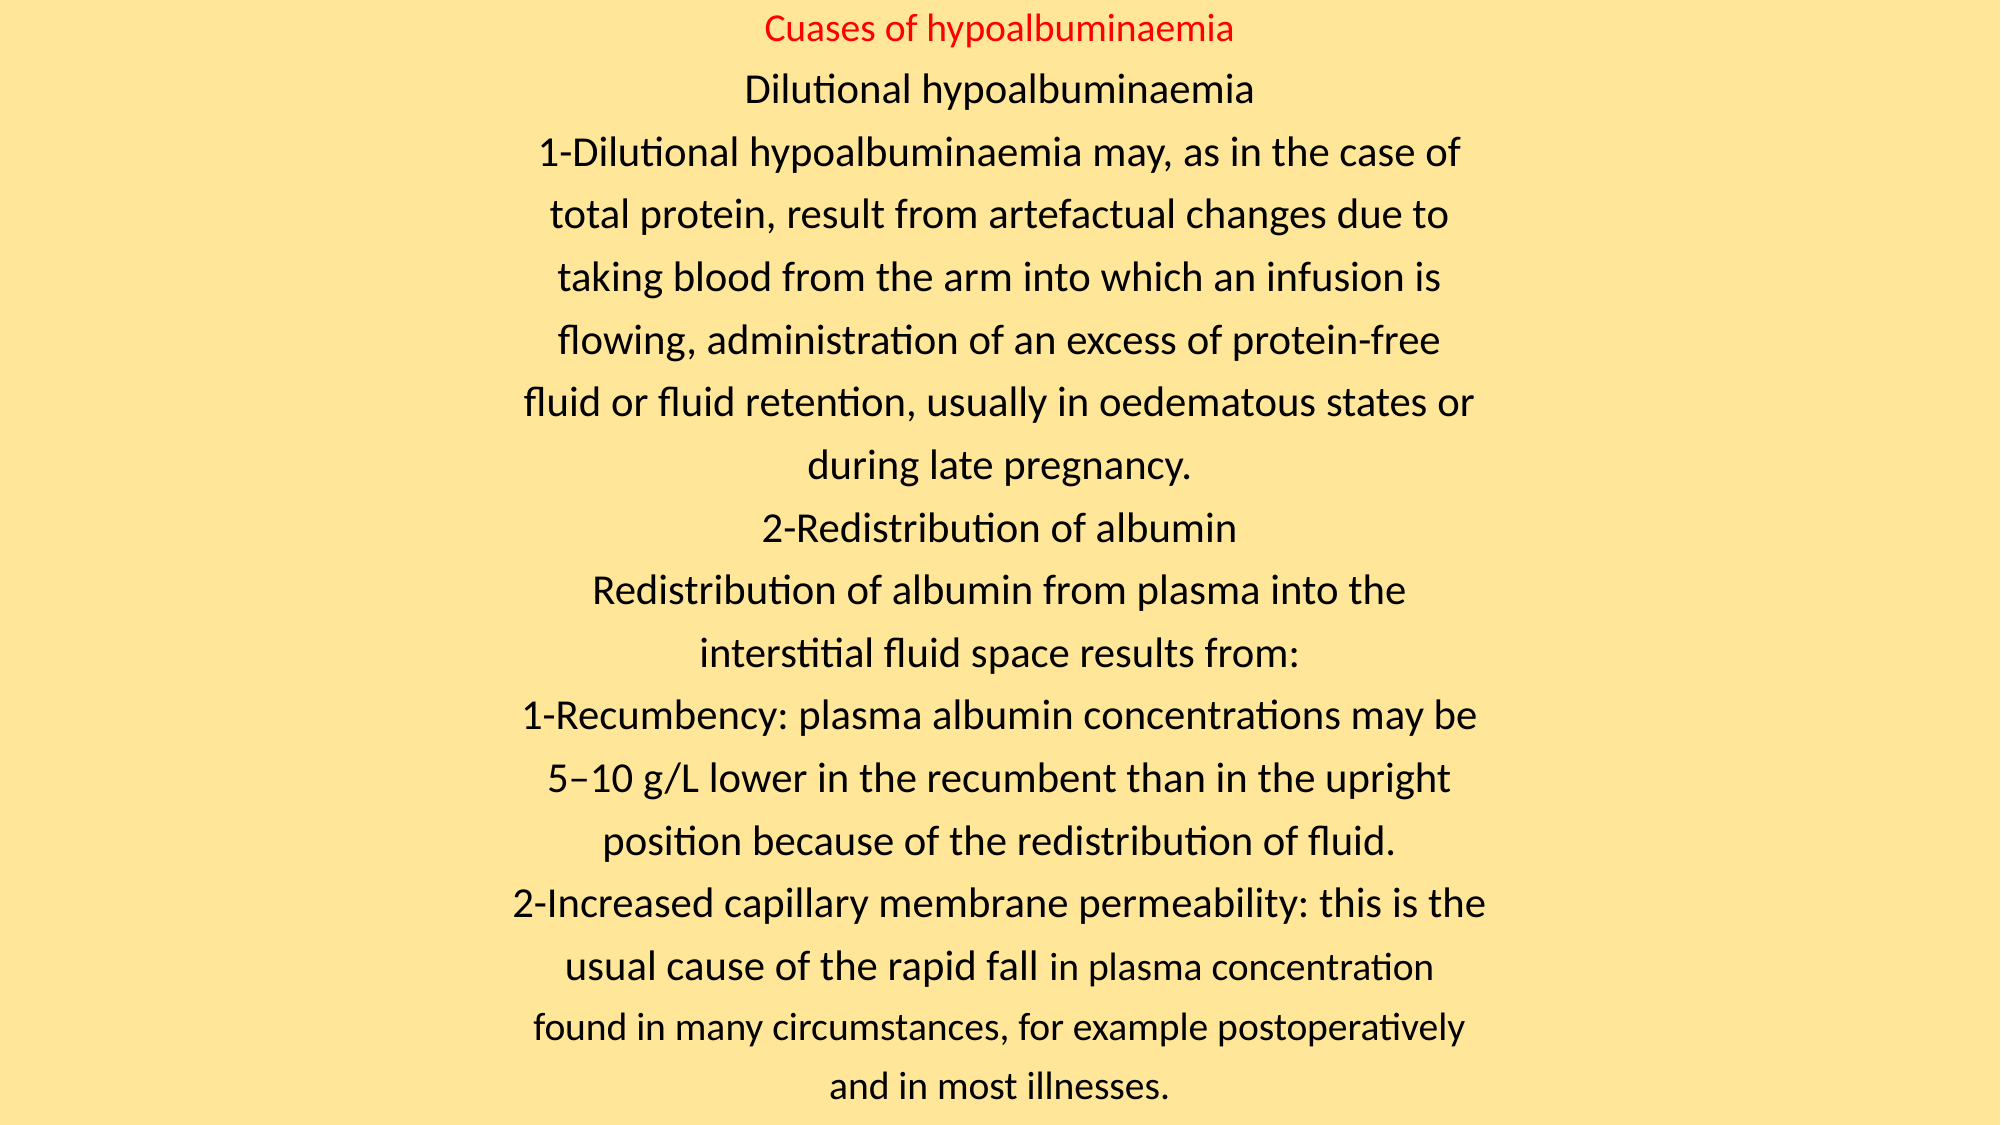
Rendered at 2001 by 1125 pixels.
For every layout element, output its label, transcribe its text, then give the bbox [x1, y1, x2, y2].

subtitle Cuases of hypoalbuminaemia Dilutional hypoalbuminaemia 1-Dilutional hypoalbuminaemia may, as in the case of total protein, result from artefactual changes due to taking blood from the arm into which an infusion is flowing, administration of an excess of protein-free fluid or fluid retention, usually in oedematous states or during late pregnancy. 2-Redistribution of albumin Redistribution of albumin from plasma into the interstitial fluid space results from: 1-Recumbency: plasma albumin concentrations may be 5–10 g/L lower in the recumbent than in the upright position because of the redistribution of fluid. 2-Increased capillary membrane permeability: this is the usual cause of the rapid fall in plasma concentration found in many circumstances, for example postoperatively and in most illnesses. [0, 0, 2000, 1125]
